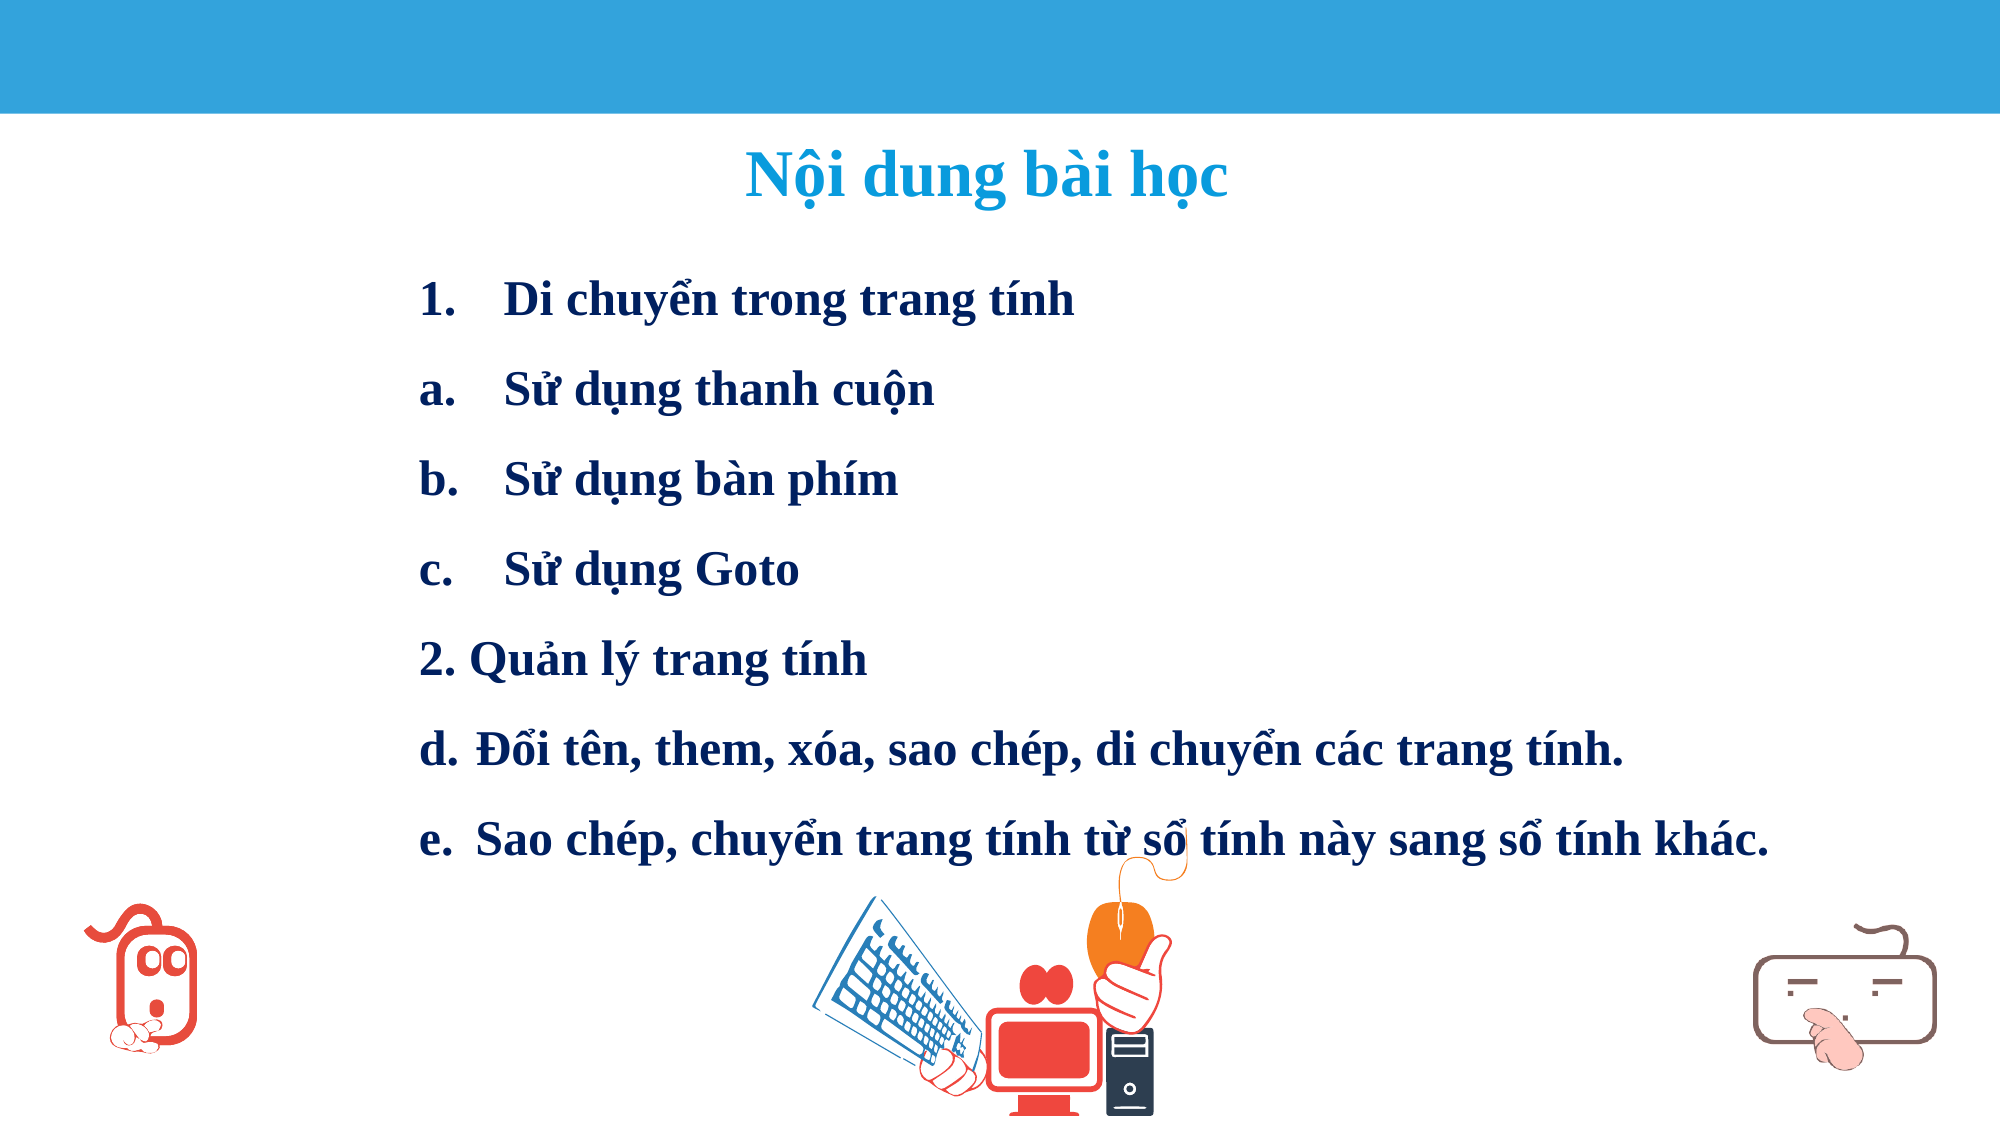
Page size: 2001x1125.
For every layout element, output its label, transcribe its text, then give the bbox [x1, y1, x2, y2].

list Nội dung bài học [125, 131, 1851, 263]
text_box Di chuyển trong trang tính Sử dụng thanh cuộn Sử dụng bàn phím Sử dụng Goto 2. Quản lý trang tính Đổi tên, them, xóa, sao chép, di chuyển các trang tính. Sao chép, chuyển trang tính từ sổ tính này sang sổ tính khác. [404, 228, 1834, 874]
